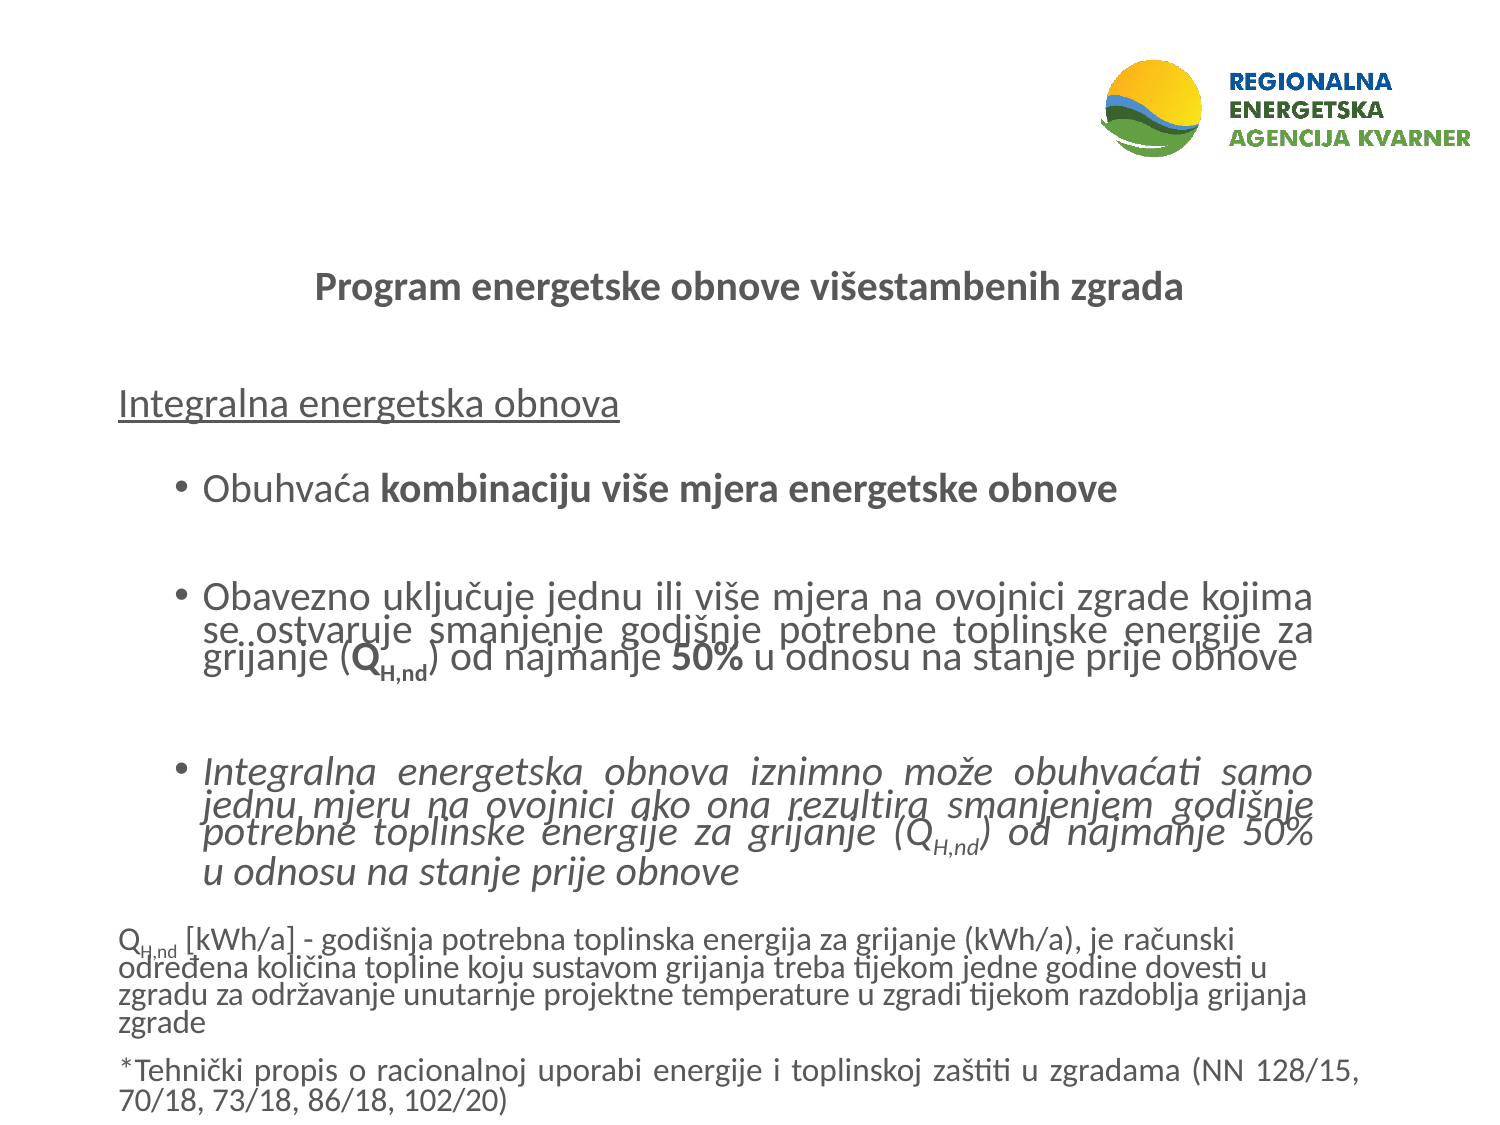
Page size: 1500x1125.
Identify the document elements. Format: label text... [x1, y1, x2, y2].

text_box Program energetske obnove višestambenih zgrada [299, 251, 1200, 316]
list Integralna energetska obnova Obuhvaća kombinaciju više mjera energetske obnove Obavezno uključuje jednu ili više mjera na ovojnici zgrade kojima se ostvaruje smanjenje godišnje potrebne toplinske energije za grijanje (QH,nd) od najmanje 50% u odnosu na stanje prije obnove Integralna energetska obnova iznimno može obuhvaćati samo jednu mjeru na ovojnici ako ona rezultira smanjenjem godišnje potrebne toplinske energije za grijanje (QH,nd) od najmanje 50% u odnosu na stanje prije obnove QH,nd [kWh/a] - godišnja potrebna toplinska energija za grijanje (kWh/a), je računski određena količina topline koju sustavom grijanja treba tijekom jedne godine dovesti u zgradu za održavanje unutarnje projektne temperature u zgradi tijekom razdoblja grijanja zgrade *Tehnički propis o racionalnoj uporabi energije i toplinskoj zaštiti u zgradama (NN 128/15, 70/18, 73/18, 86/18, 102/20) [103, 367, 1397, 1032]
picture [1071, 24, 1500, 188]
